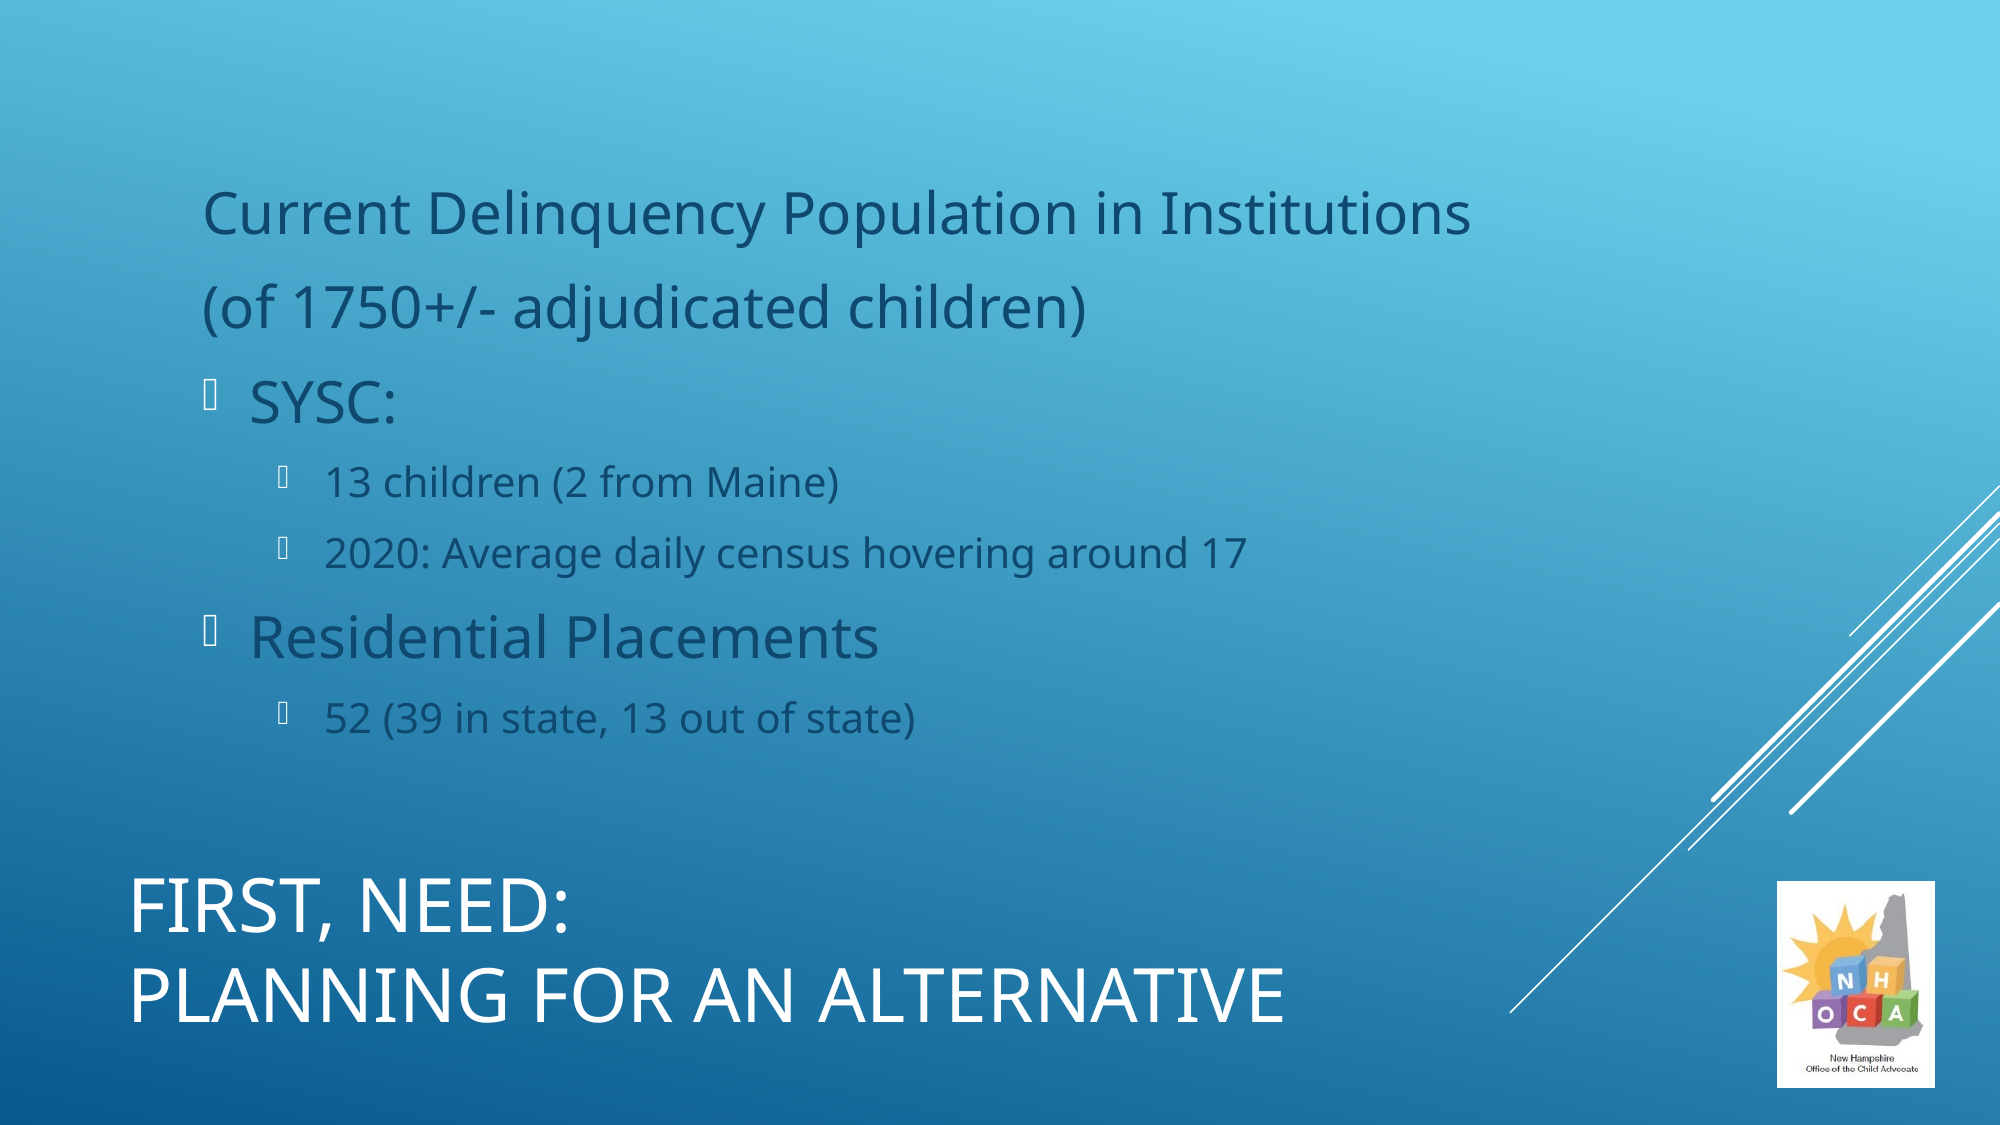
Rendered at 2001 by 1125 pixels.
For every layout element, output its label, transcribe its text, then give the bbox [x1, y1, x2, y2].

picture [1776, 880, 1936, 1088]
list Current Delinquency Population in Institutions (of 1750+/- adjudicated children) SYSC: 13 children (2 from Maine) 2020: Average daily census hovering around 17 Residential Placements 52 (39 in state, 13 out of state) [112, 112, 1897, 812]
title FIRST, Need: Planning for an alternative [112, 824, 1639, 1072]
